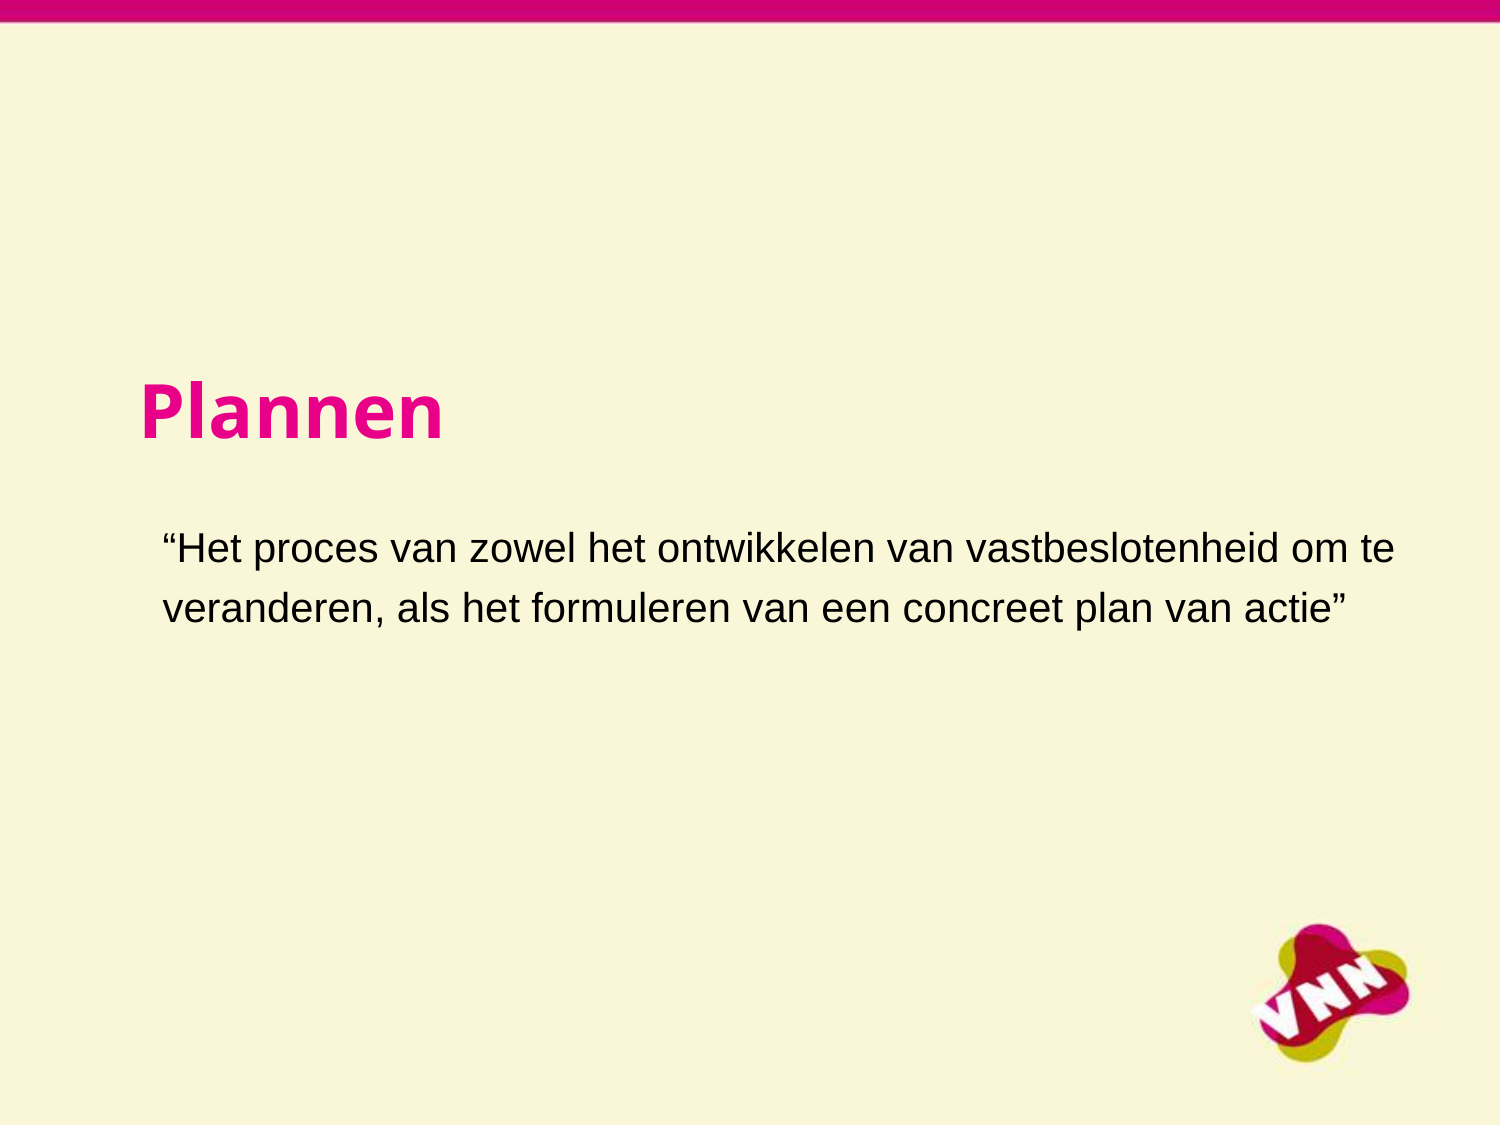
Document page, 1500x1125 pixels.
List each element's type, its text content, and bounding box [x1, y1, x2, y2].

list “Het proces van zowel het ontwikkelen van vastbeslotenheid om te veranderen, als het formuleren van een concreet plan van actie” [147, 503, 1423, 741]
title Plannen [123, 314, 1399, 502]
picture [0, 0, 1500, 1125]
